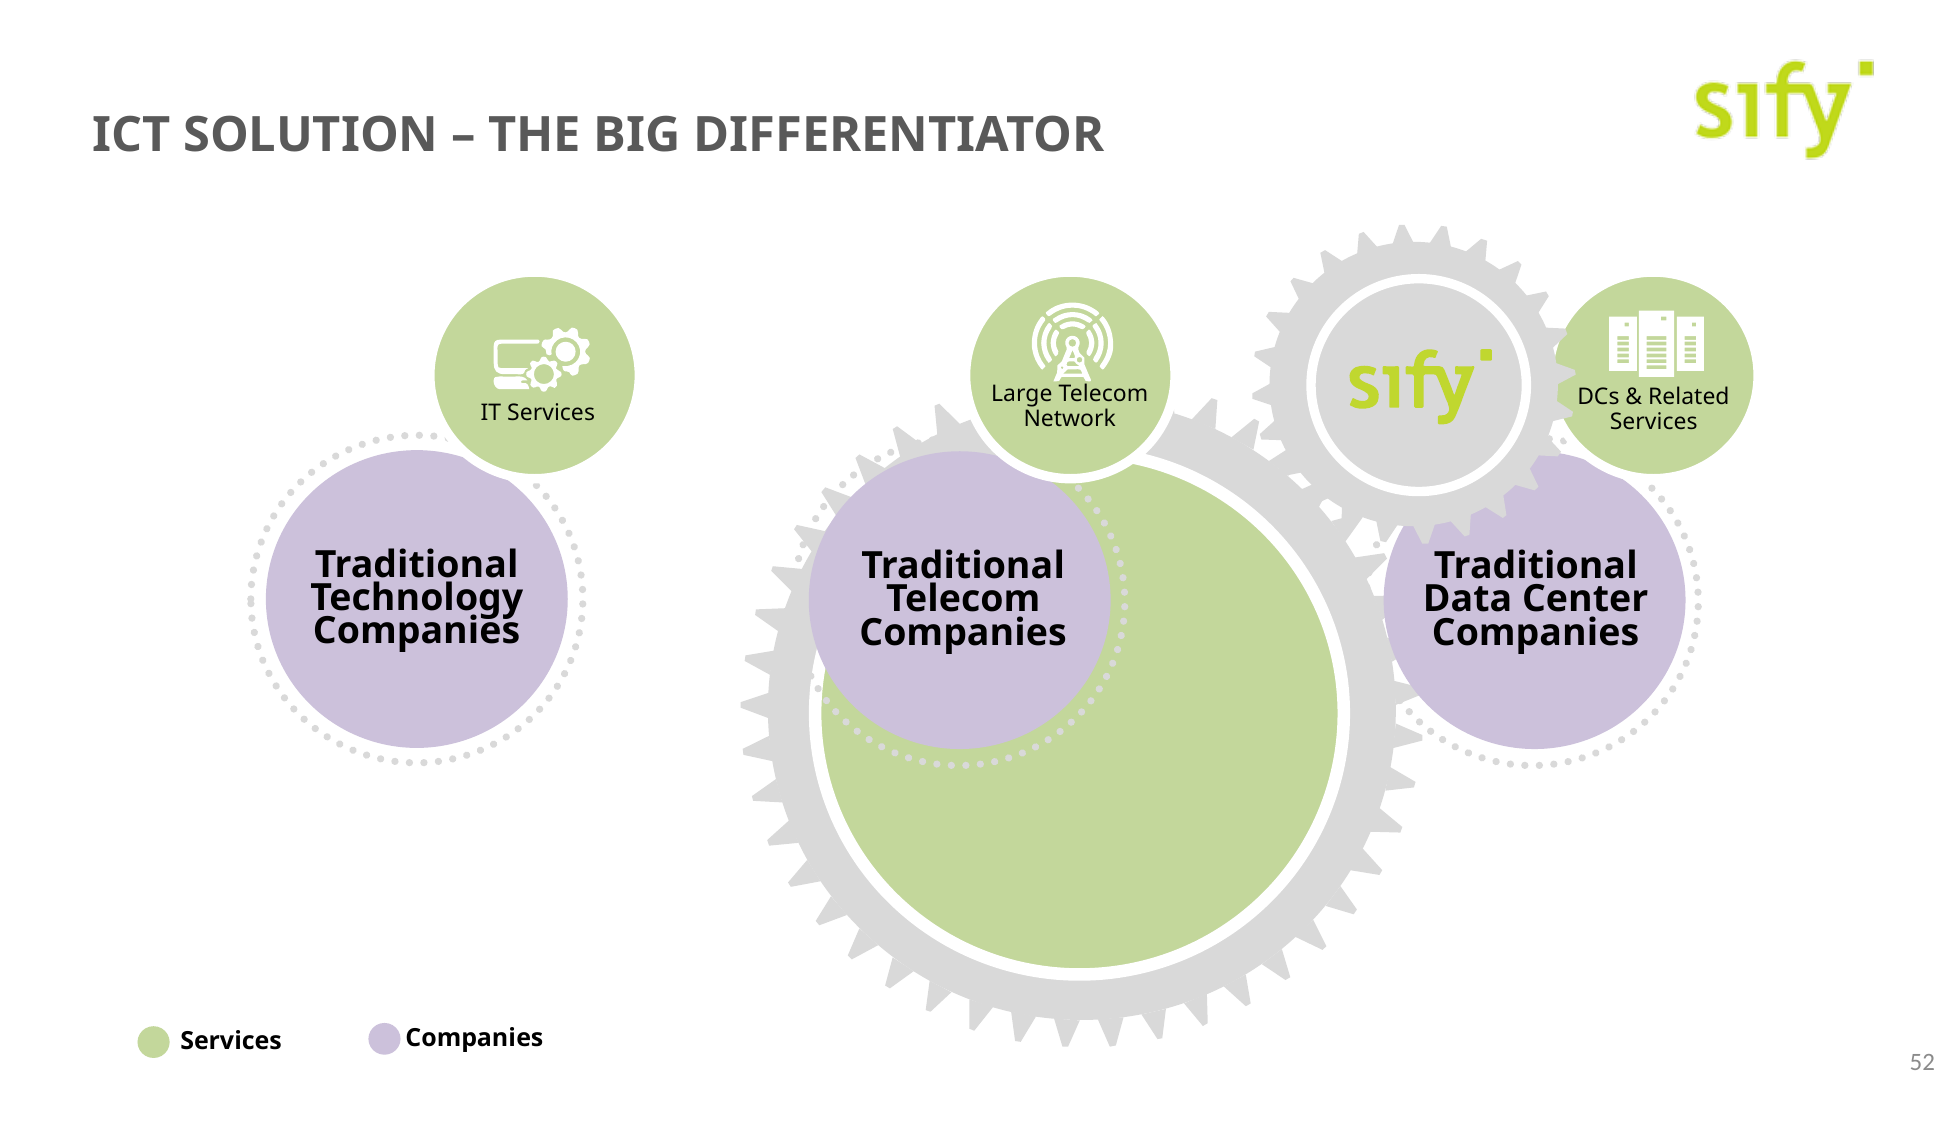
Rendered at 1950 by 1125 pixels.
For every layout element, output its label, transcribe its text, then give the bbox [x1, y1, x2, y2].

title ICT SOLUTION – THE BIG DIFFERENTIATOR [77, 94, 1686, 169]
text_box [730, 362, 1433, 1058]
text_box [1365, 488, 1699, 766]
slide_number 52 [1511, 1030, 1950, 1090]
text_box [1347, 347, 1493, 425]
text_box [1252, 224, 1576, 545]
picture [1647, 0, 1903, 240]
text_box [137, 1013, 554, 1063]
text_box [792, 437, 1126, 766]
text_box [933, 271, 1206, 479]
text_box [429, 271, 640, 479]
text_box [250, 434, 584, 764]
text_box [1581, 271, 1776, 479]
